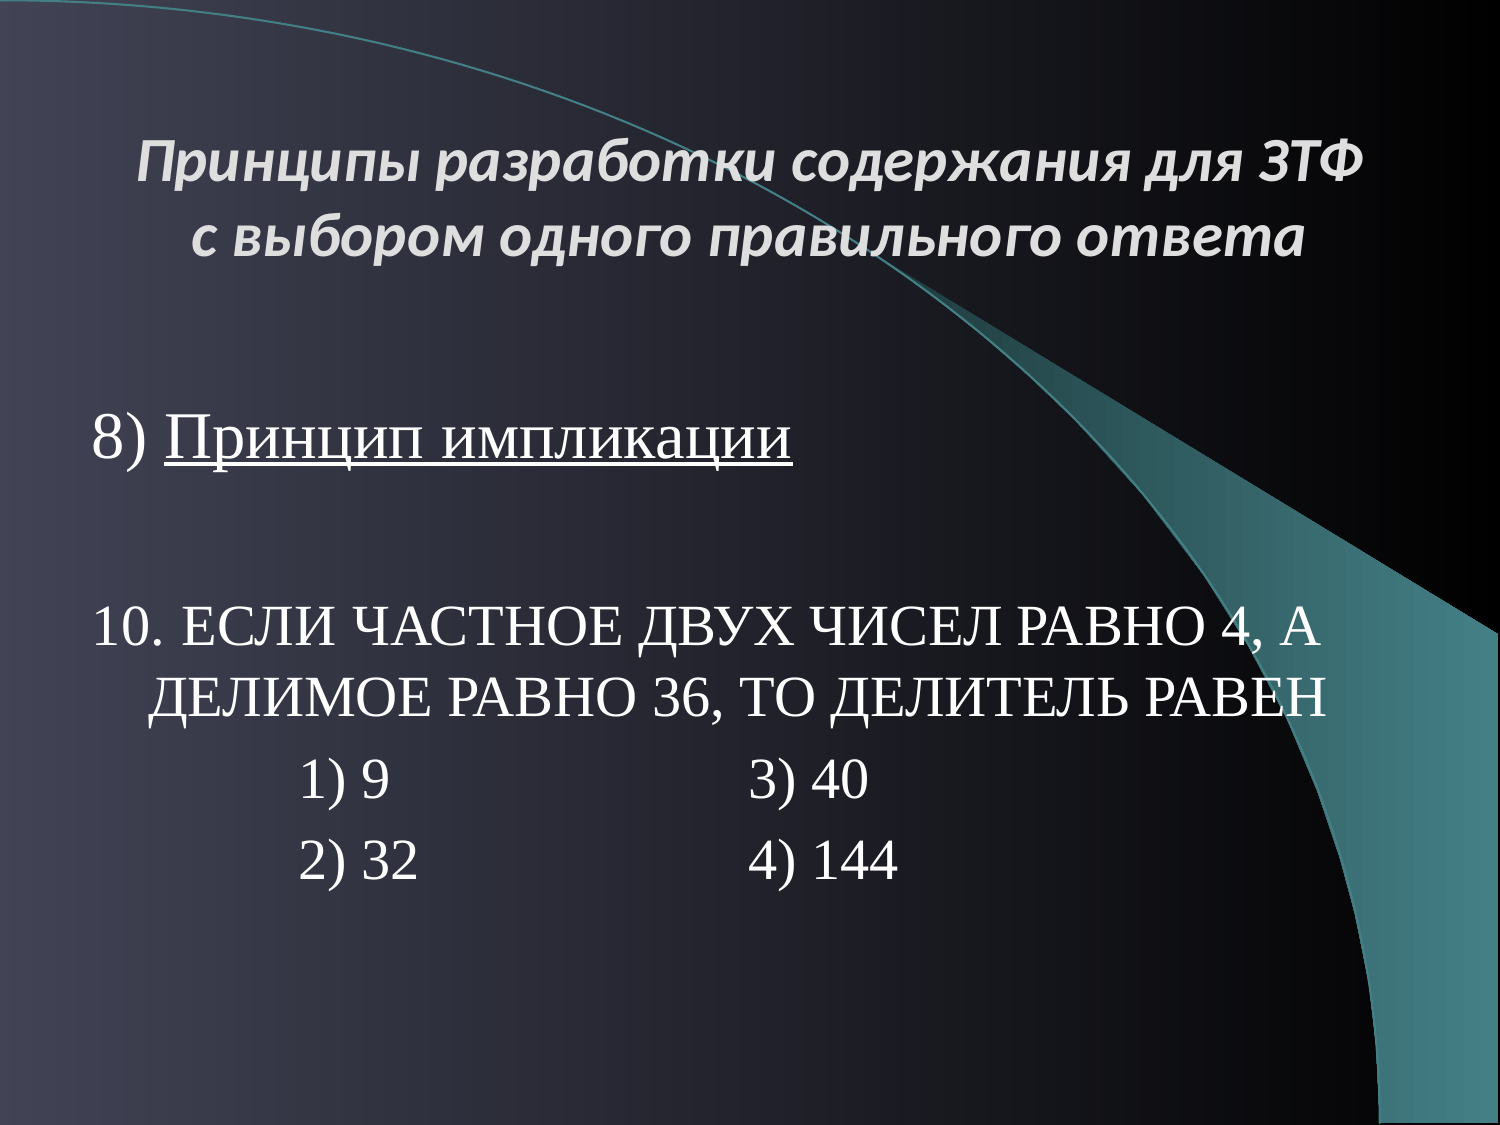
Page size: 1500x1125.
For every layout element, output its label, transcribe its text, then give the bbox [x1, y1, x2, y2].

title Принципы разработки содержания для ЗТФ с выбором одного правильного ответа [112, 99, 1388, 288]
list 8) Принцип импликации 10. ЕСЛИ ЧАСТНОЕ ДВУХ ЧИСЕЛ РАВНО 4, А ДЕЛИМОЕ РАВНО 36, ТО ДЕЛИТЕЛЬ РАВЕН 1) 9 3) 40 2) 32 4) 144 [76, 290, 1428, 1071]
